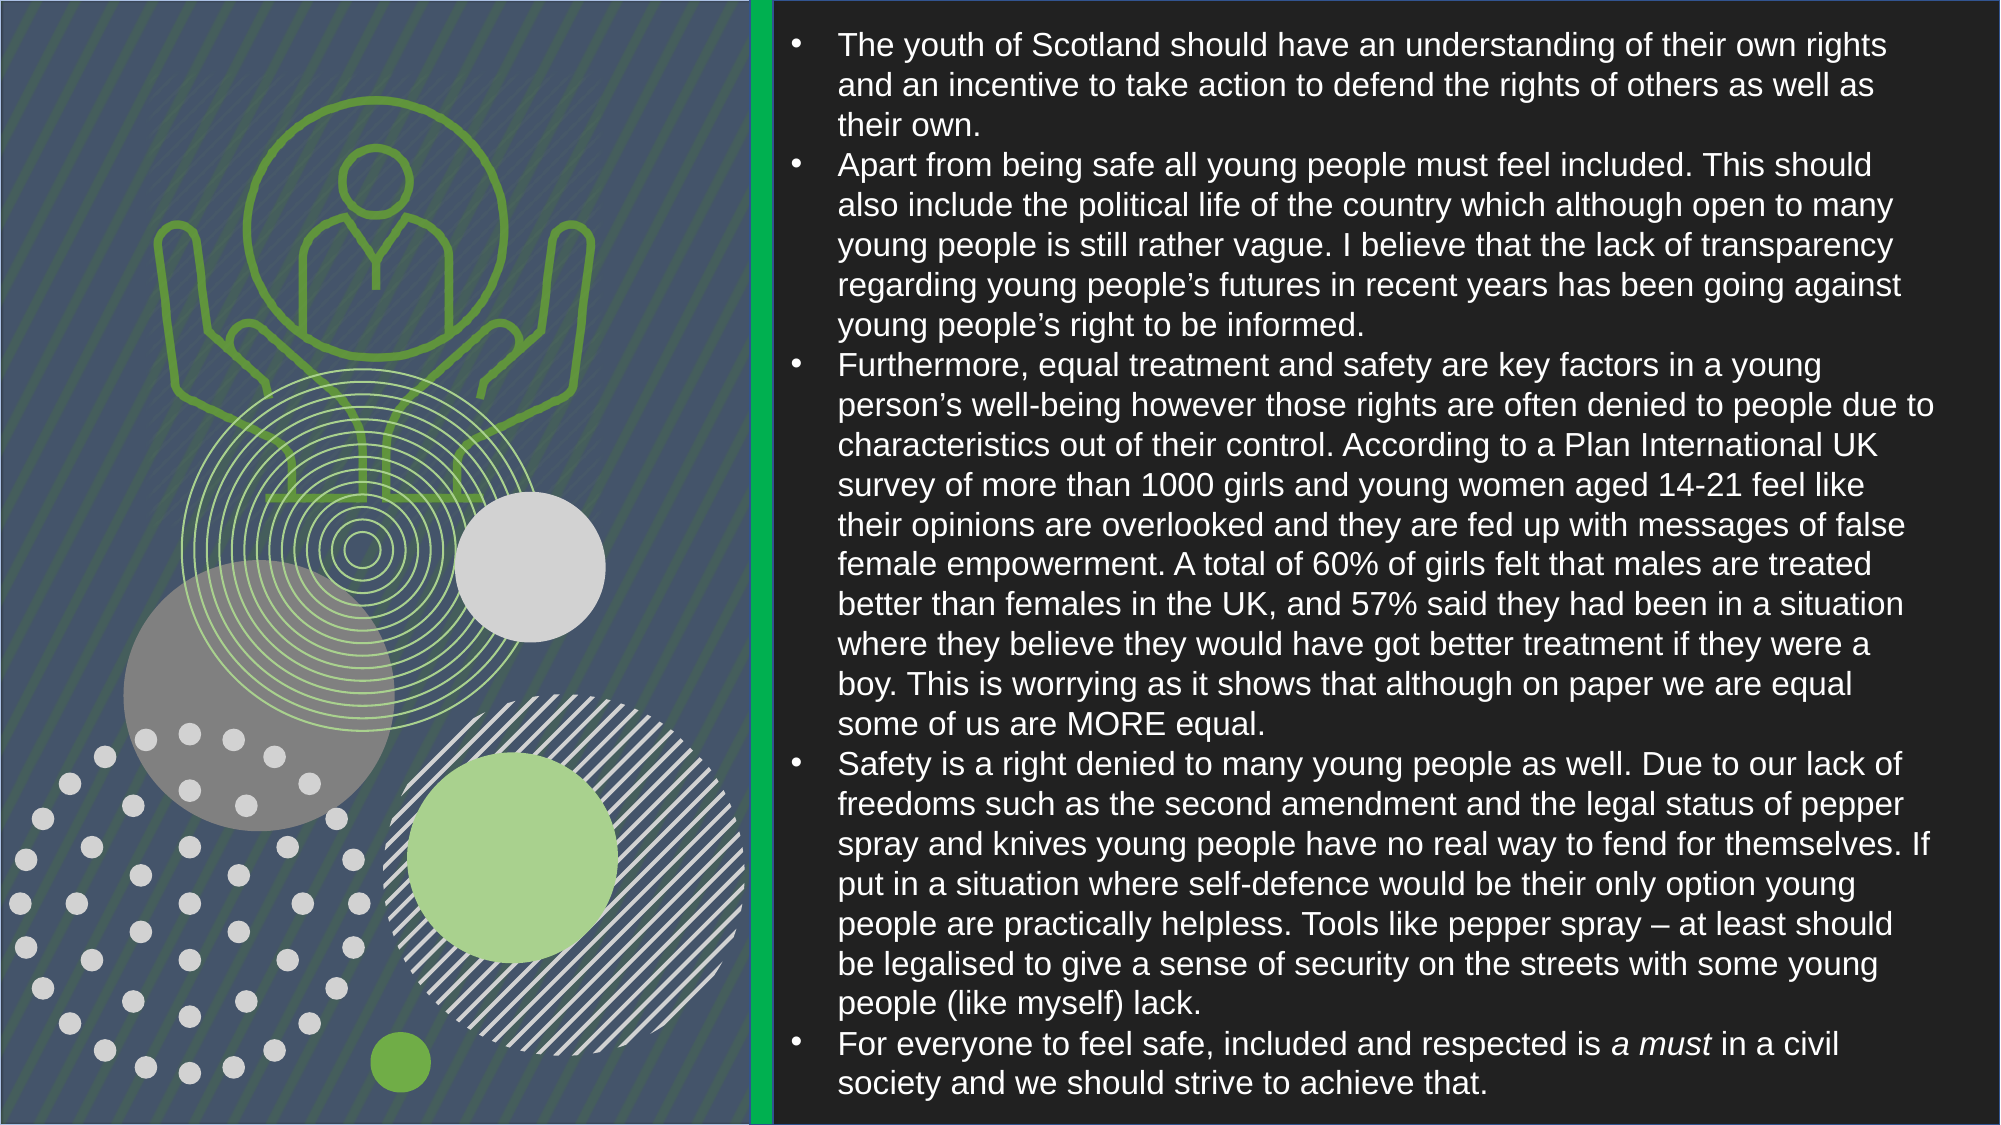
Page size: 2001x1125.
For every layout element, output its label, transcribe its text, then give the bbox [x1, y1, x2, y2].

text_box The youth of Scotland should have an understanding of their own rights and an incentive to take action to defend the rights of others as well as their own. Apart from being safe all young people must feel included. This should also include the political life of the country which although open to many young people is still rather vague. I believe that the lack of transparency regarding young people’s futures in recent years has been going against young people’s right to be informed. Furthermore, equal treatment and safety are key factors in a young person’s well-being however those rights are often denied to people due to characteristics out of their control. According to a Plan International UK survey of more than 1000 girls and young women aged 14-21 feel like their opinions are overlooked and they are fed up with messages of false female empowerment. A total of 60% of girls felt that males are treated better than females in the UK, and 57% said they had been in a situation where they believe they would have got better treatment if they were a boy. This is worrying as it shows that although on paper we are equal some of us are MORE equal. Safety is a right denied to many young people as well. Due to our lack of freedoms such as the second amendment and the legal status of pepper spray and knives young people have no real way to fend for themselves. If put in a situation where self-defence would be their only option young people are practically helpless. Tools like pepper spray – at least should be legalised to give a sense of security on the streets with some young people (like myself) lack. For everyone to feel safe, included and respected is a must in a civil society and we should strive to achieve that. [775, 16, 1954, 1109]
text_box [9, 722, 371, 1085]
text_box [774, 0, 2000, 1125]
picture [0, 0, 774, 1125]
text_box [180, 368, 545, 732]
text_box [383, 694, 745, 1056]
